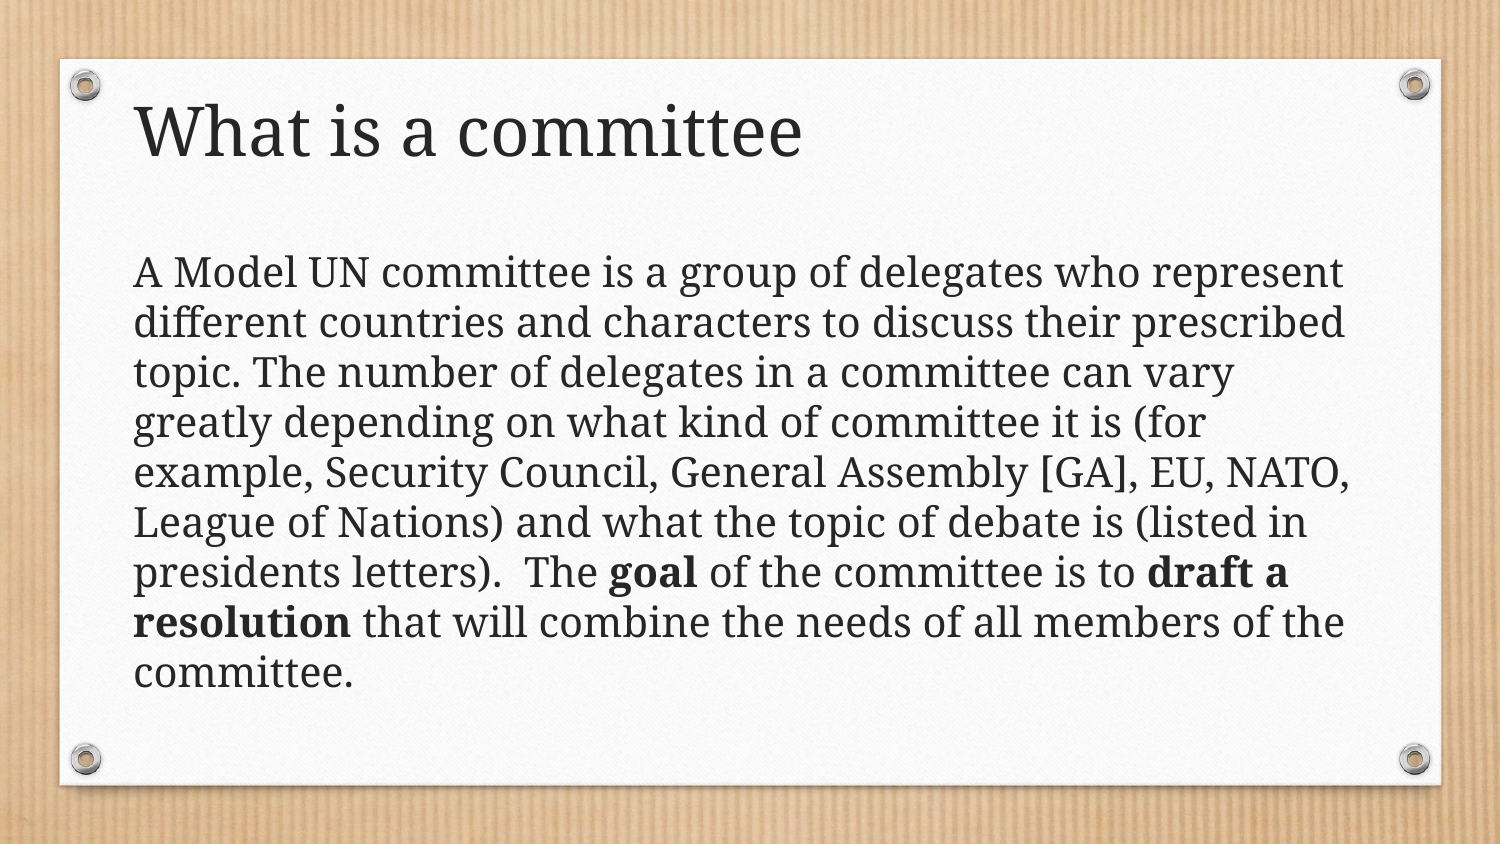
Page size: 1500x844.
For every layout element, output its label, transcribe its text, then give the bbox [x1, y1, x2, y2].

picture [0, 0, 1500, 844]
list A Model UN committee is a group of delegates who represent different countries and characters to discuss their prescribed topic. The number of delegates in a committee can vary greatly depending on what kind of committee it is (for example, Security Council, General Assembly [GA], EU, NATO, League of Nations) and what the topic of debate is (listed in presidents letters). The goal of the committee is to draft a resolution that will combine the needs of all members of the committee. [118, 230, 1382, 297]
title What is a committee [118, 72, 1382, 167]
